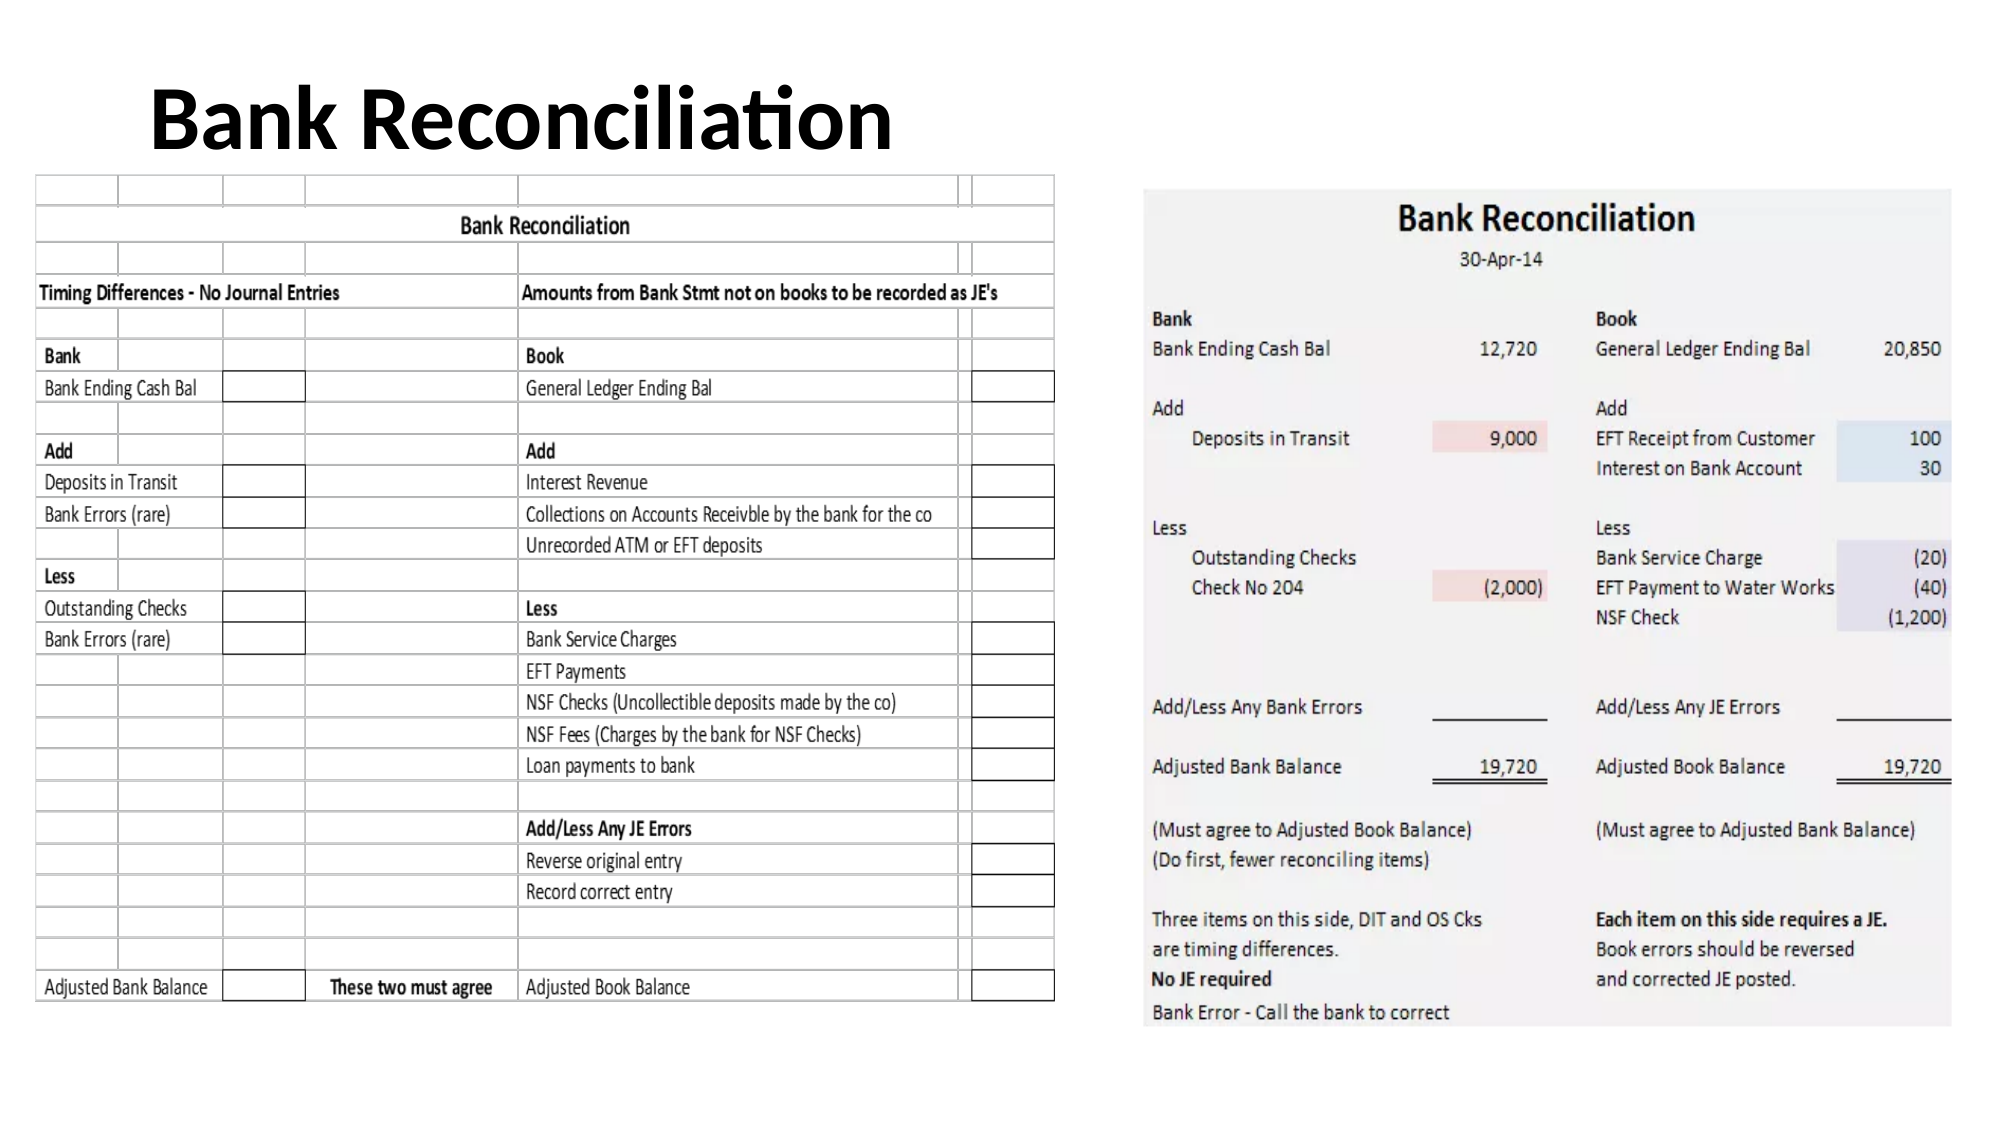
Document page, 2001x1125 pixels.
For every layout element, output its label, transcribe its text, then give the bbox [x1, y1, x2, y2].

title Bank Reconciliation [134, 59, 1863, 181]
picture [35, 174, 1056, 1003]
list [1136, 184, 1961, 1032]
